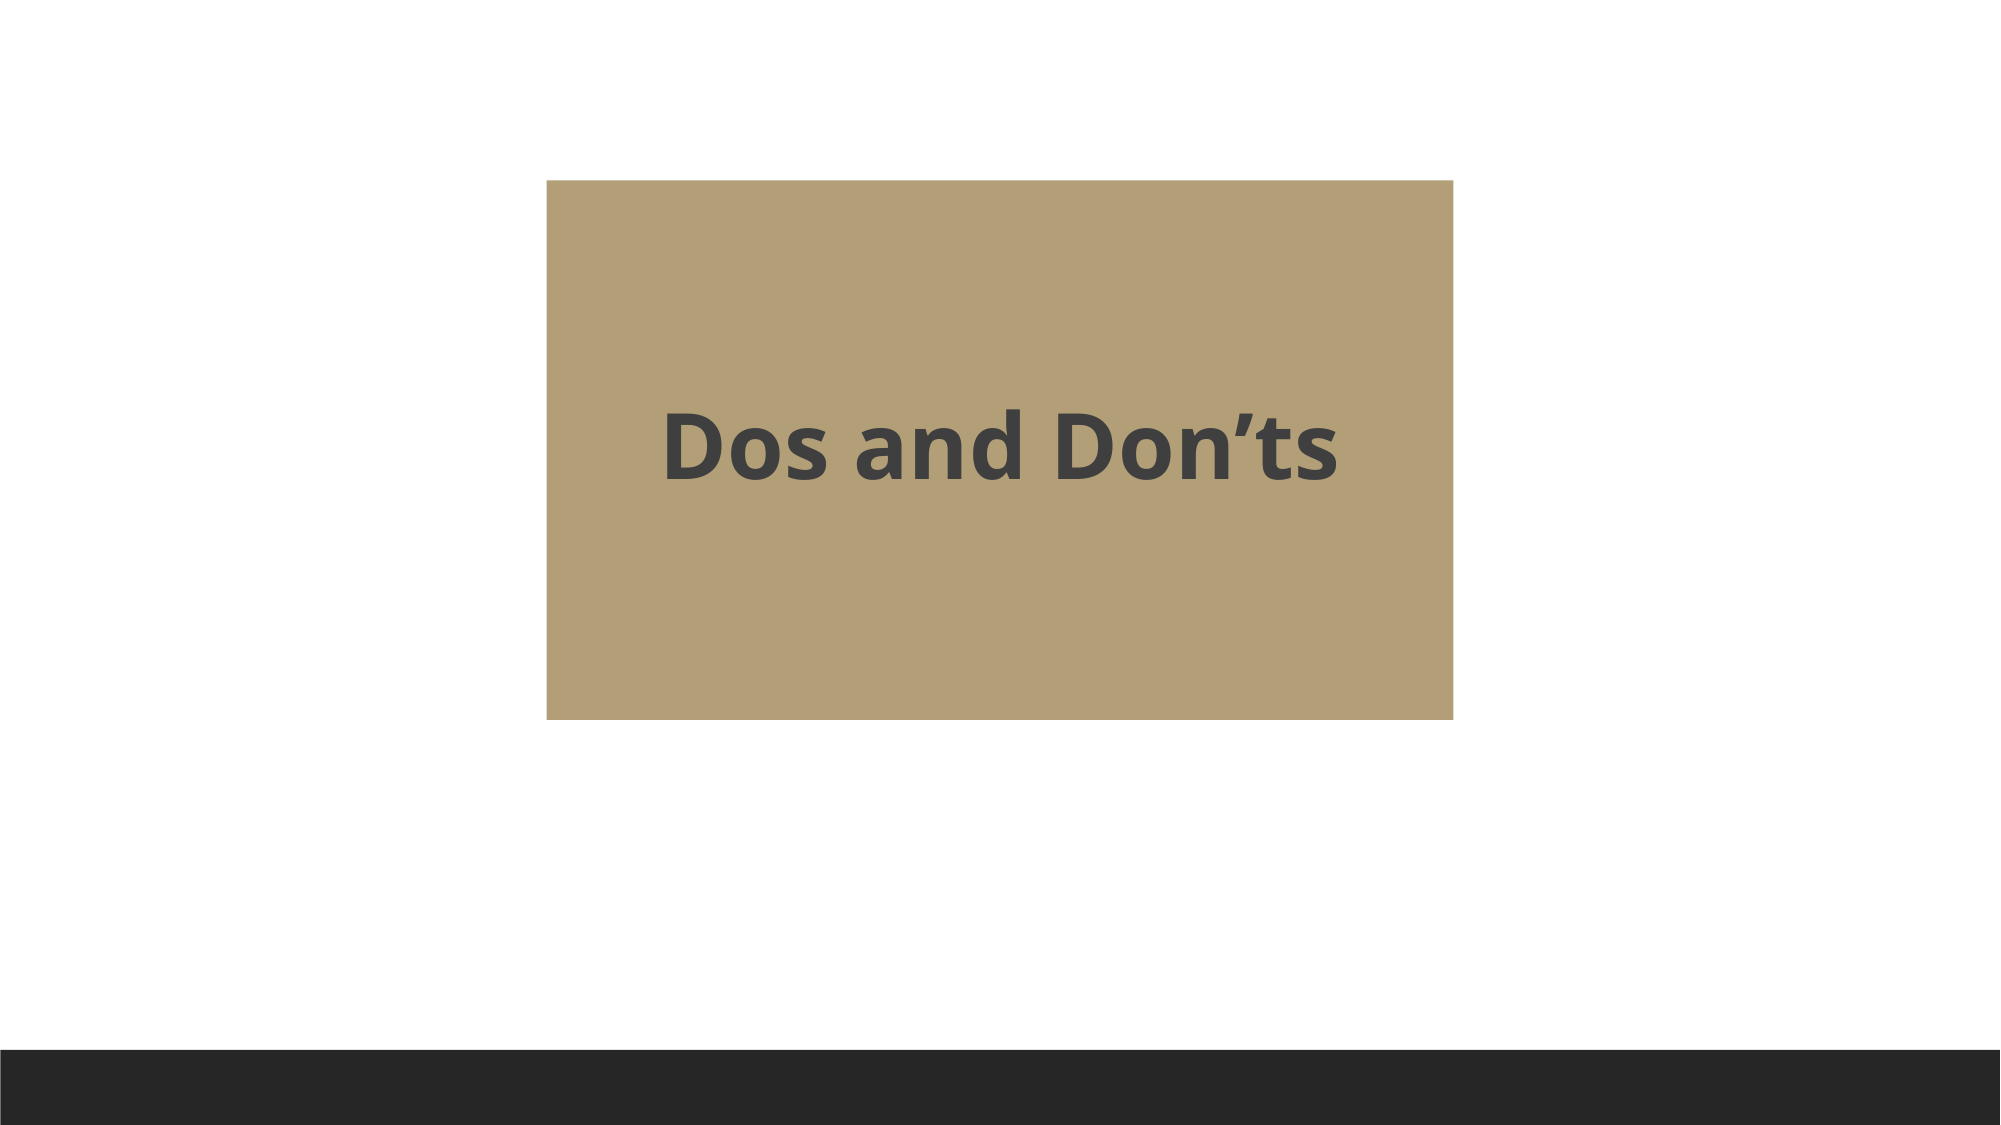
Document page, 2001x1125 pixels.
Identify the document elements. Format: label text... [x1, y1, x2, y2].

title Dos and Don’ts [546, 180, 1454, 720]
